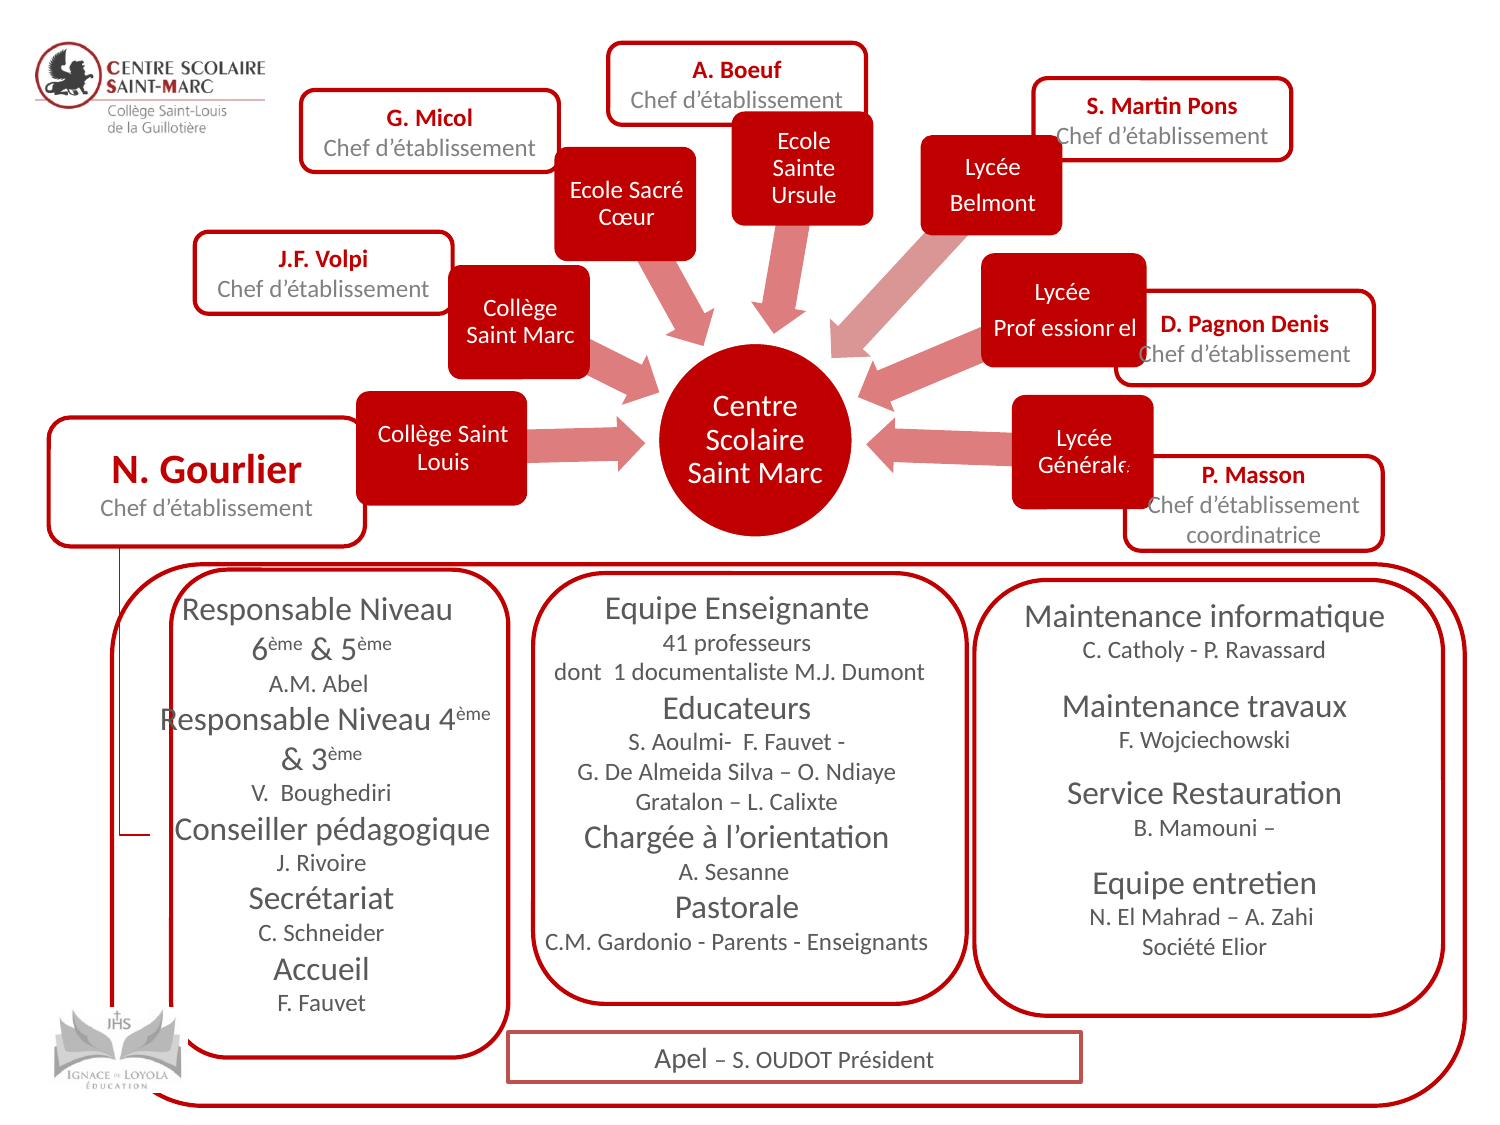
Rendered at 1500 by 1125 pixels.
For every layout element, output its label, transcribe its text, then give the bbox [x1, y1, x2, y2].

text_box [0, 675, 280, 707]
text_box Apel – S. OUDOT Président [506, 1030, 1083, 1084]
text_box [120, 592, 134, 673]
text_box [109, 614, 119, 673]
text_box [1149, 562, 1437, 586]
text_box N. Gourlier Chef d’établissement [46, 415, 346, 549]
text_box [167, 589, 1467, 1108]
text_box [351, 0, 1145, 597]
text_box [109, 714, 134, 1006]
text_box [192, 567, 346, 579]
text_box Equipe Enseignante 41 professeurs dont 1 documentaliste M.J. Dumont Educateurs S. Aoulmi- F. Fauvet - G. De Almeida Silva – O. Ndiaye Gratalon – L. Calixte Chargée à l’orientation A. Sesanne Pastorale C.M. Gardonio - Parents - Enseignants [520, 605, 954, 963]
picture [34, 34, 265, 136]
text_box [976, 625, 1446, 1018]
text_box [149, 562, 346, 579]
picture [48, 1007, 188, 1094]
text_box [537, 605, 969, 1006]
text_box D. Pagnon Denis Chef d’établissement [1149, 288, 1377, 388]
text_box J.F. Volpi Chef d’établissement [192, 229, 346, 316]
text_box G. Micol Chef d’établissement [298, 87, 346, 175]
text_box S. Martin Pons Chef d’établissement [1149, 76, 1294, 163]
text_box Responsable Niveau 6ème & 5ème A.M. Abel Responsable Niveau 4ème & 3ème V. Boughediri Conseiller pédagogique J. Rivoire Secrétariat C. Schneider Accueil F. Fauvet [134, 579, 509, 1094]
text_box Maintenance informatique C. Catholy - P. Ravassard Maintenance travaux F. Wojciechowski Service Restauration B. Mamouni – Equipe entretien N. El Mahrad – A. Zahi Société Elior [970, 586, 1440, 969]
text_box P. Masson Chef d’établissement coordinatrice [1149, 454, 1385, 553]
text_box [1149, 577, 1405, 586]
